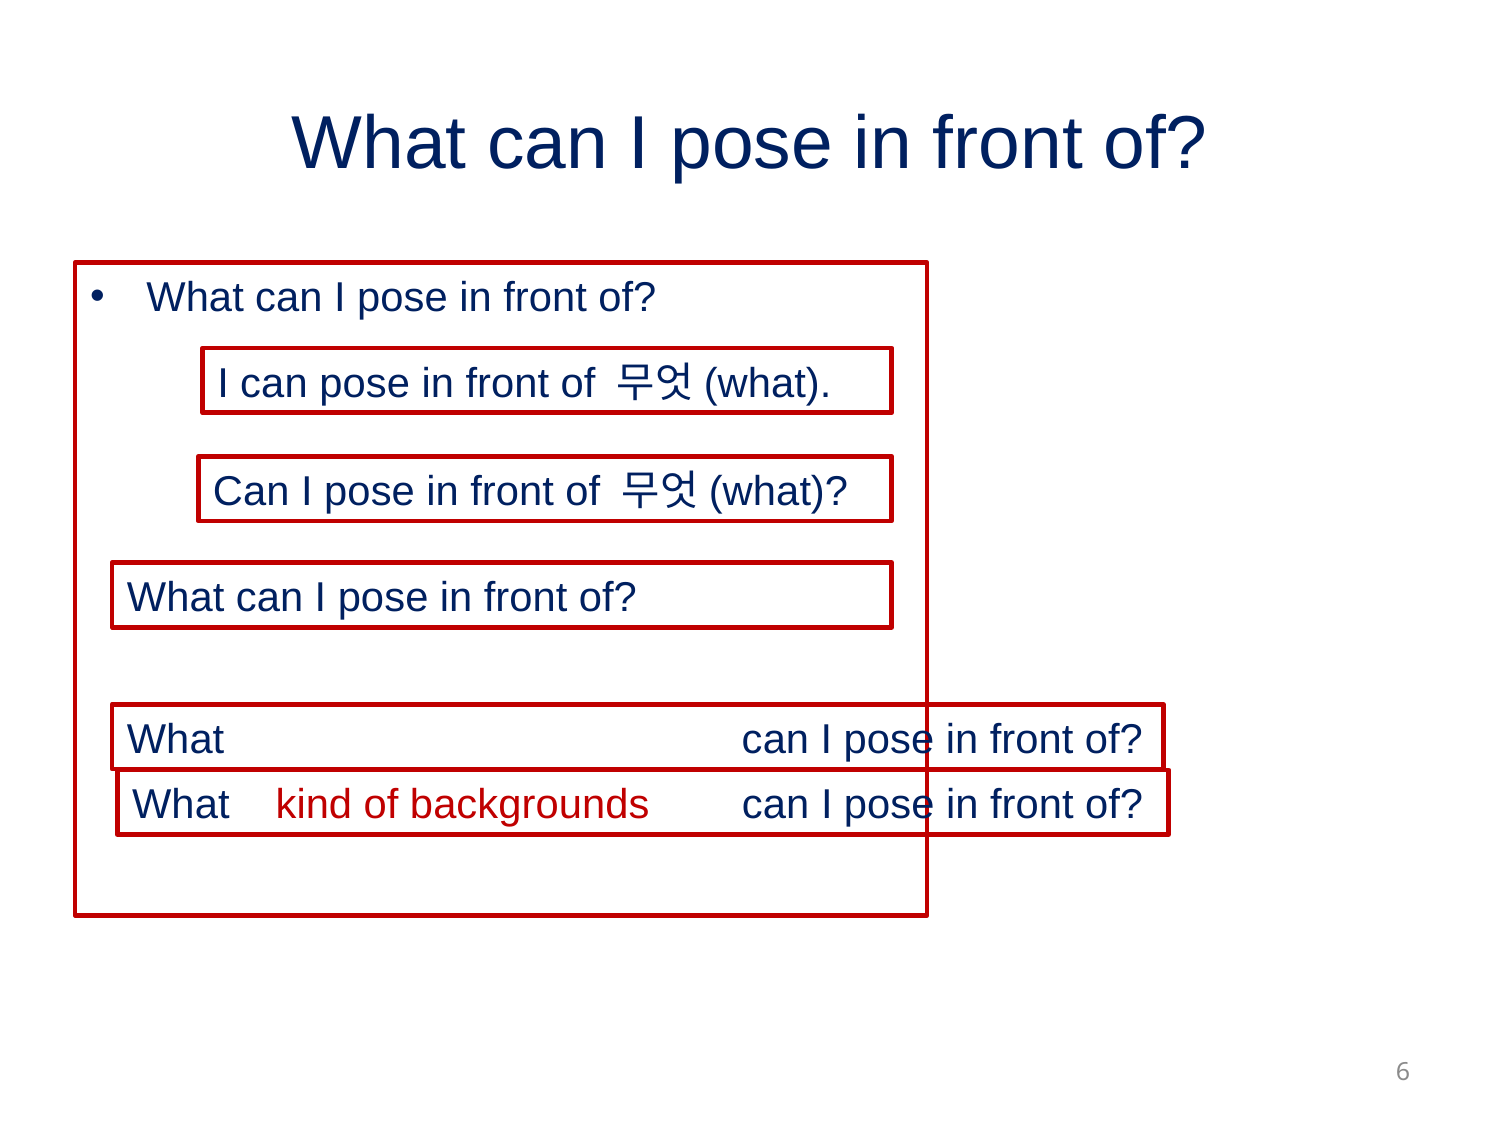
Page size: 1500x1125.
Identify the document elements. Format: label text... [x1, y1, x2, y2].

text_box What can I pose in front of? [112, 704, 1164, 769]
text_box What kind of backgrounds can I pose in front of? [117, 769, 1169, 835]
title What can I pose in front of? [75, 37, 1425, 241]
slide_number 6 [1074, 1042, 1425, 1103]
text_box Can I pose in front of 무엇(what)? [198, 456, 892, 521]
text_box What can I pose in front of? [112, 562, 892, 628]
list What can I pose in front of? [75, 262, 928, 916]
text_box I can pose in front of 무엇(what). [202, 348, 892, 413]
